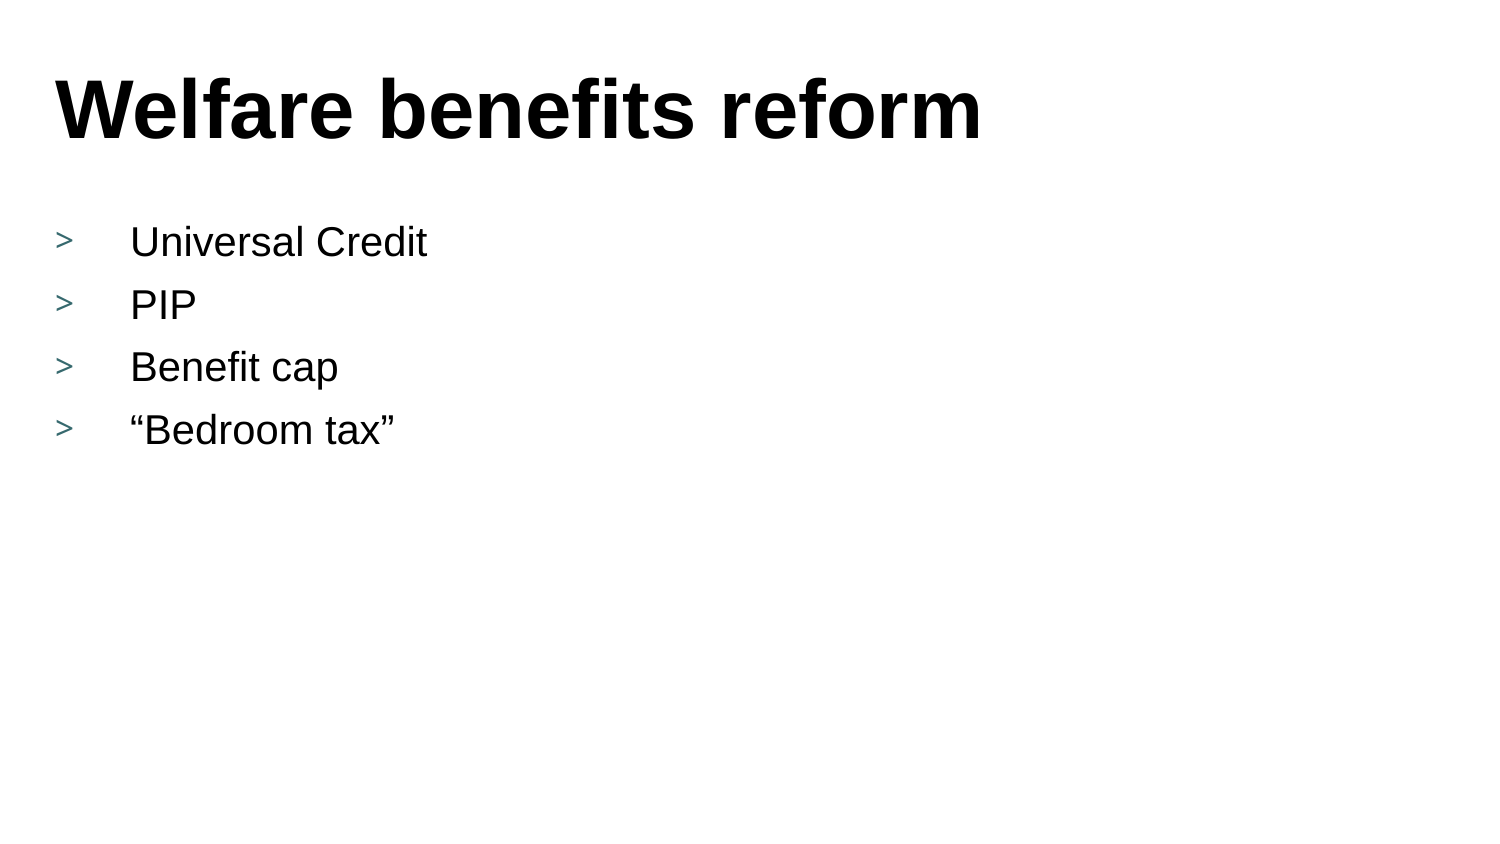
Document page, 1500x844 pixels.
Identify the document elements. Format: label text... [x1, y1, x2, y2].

title Welfare benefits reform [41, 35, 1118, 158]
list Universal Credit PIP Benefit cap “Bedroom tax” [40, 207, 1239, 739]
